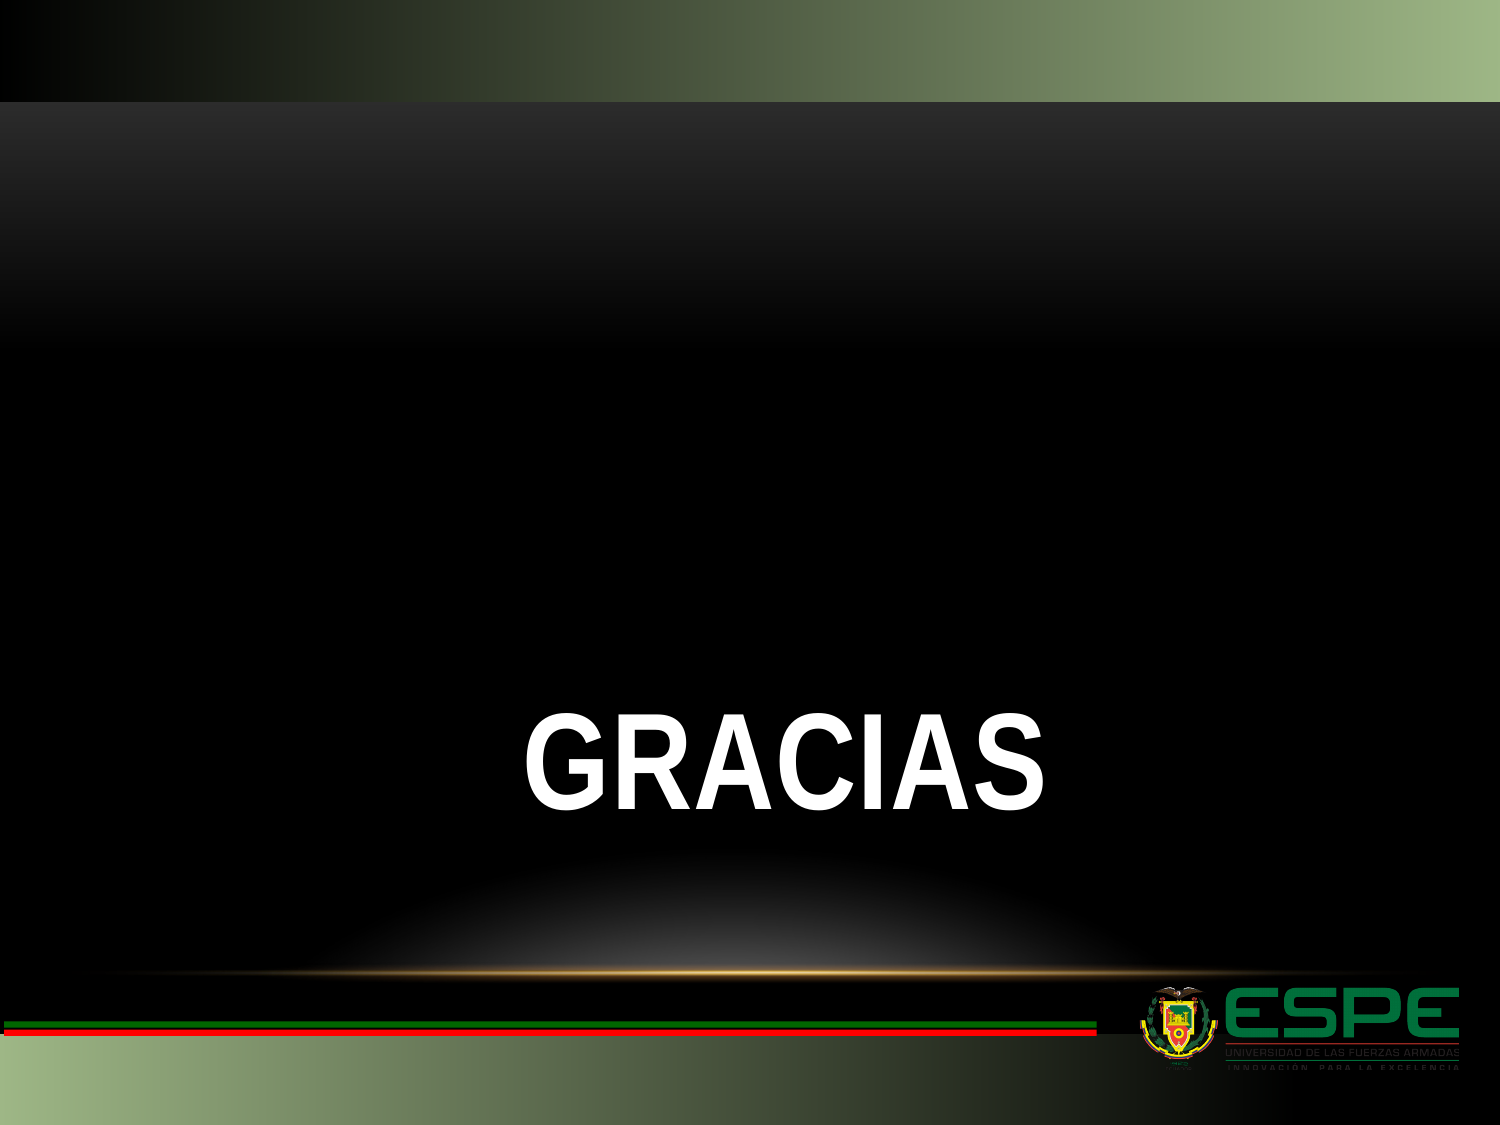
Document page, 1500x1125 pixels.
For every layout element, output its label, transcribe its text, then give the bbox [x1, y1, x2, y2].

title GRACIAS [135, 656, 1436, 845]
picture [0, 102, 1500, 1125]
